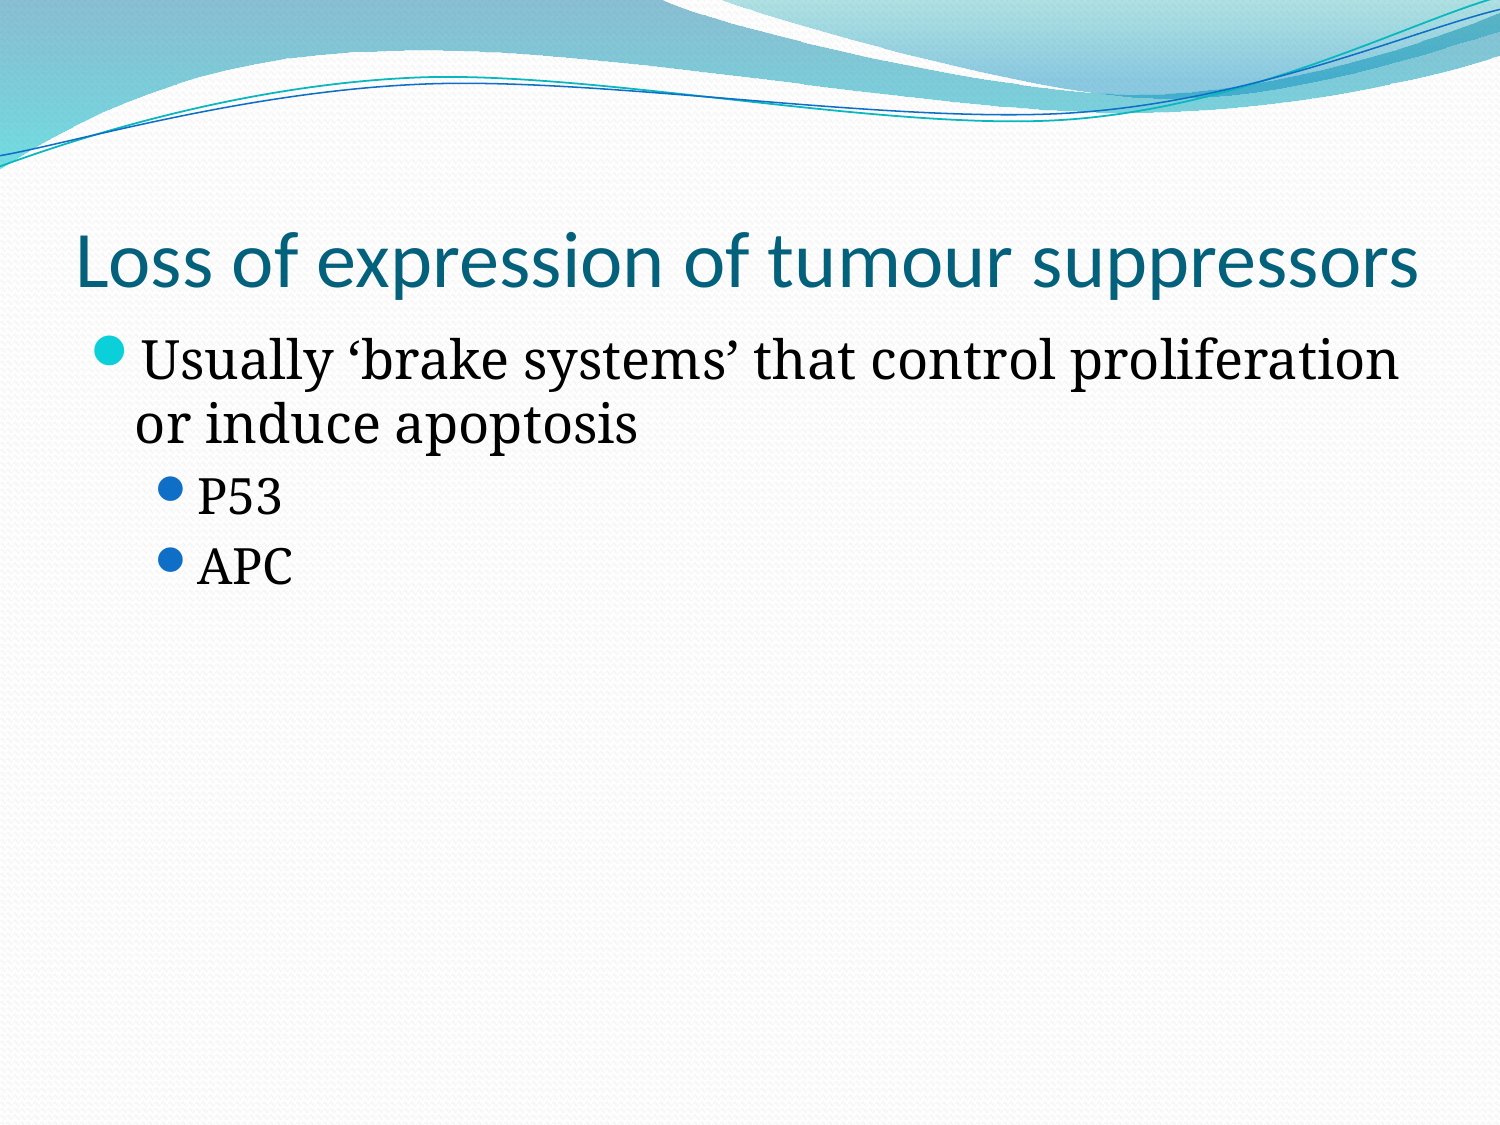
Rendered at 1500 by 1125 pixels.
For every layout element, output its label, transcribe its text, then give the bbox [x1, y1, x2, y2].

title Loss of expression of tumour suppressors [75, 115, 1425, 304]
list Usually ‘brake systems’ that control proliferation or induce apoptosis P53 APC [75, 317, 1425, 1038]
